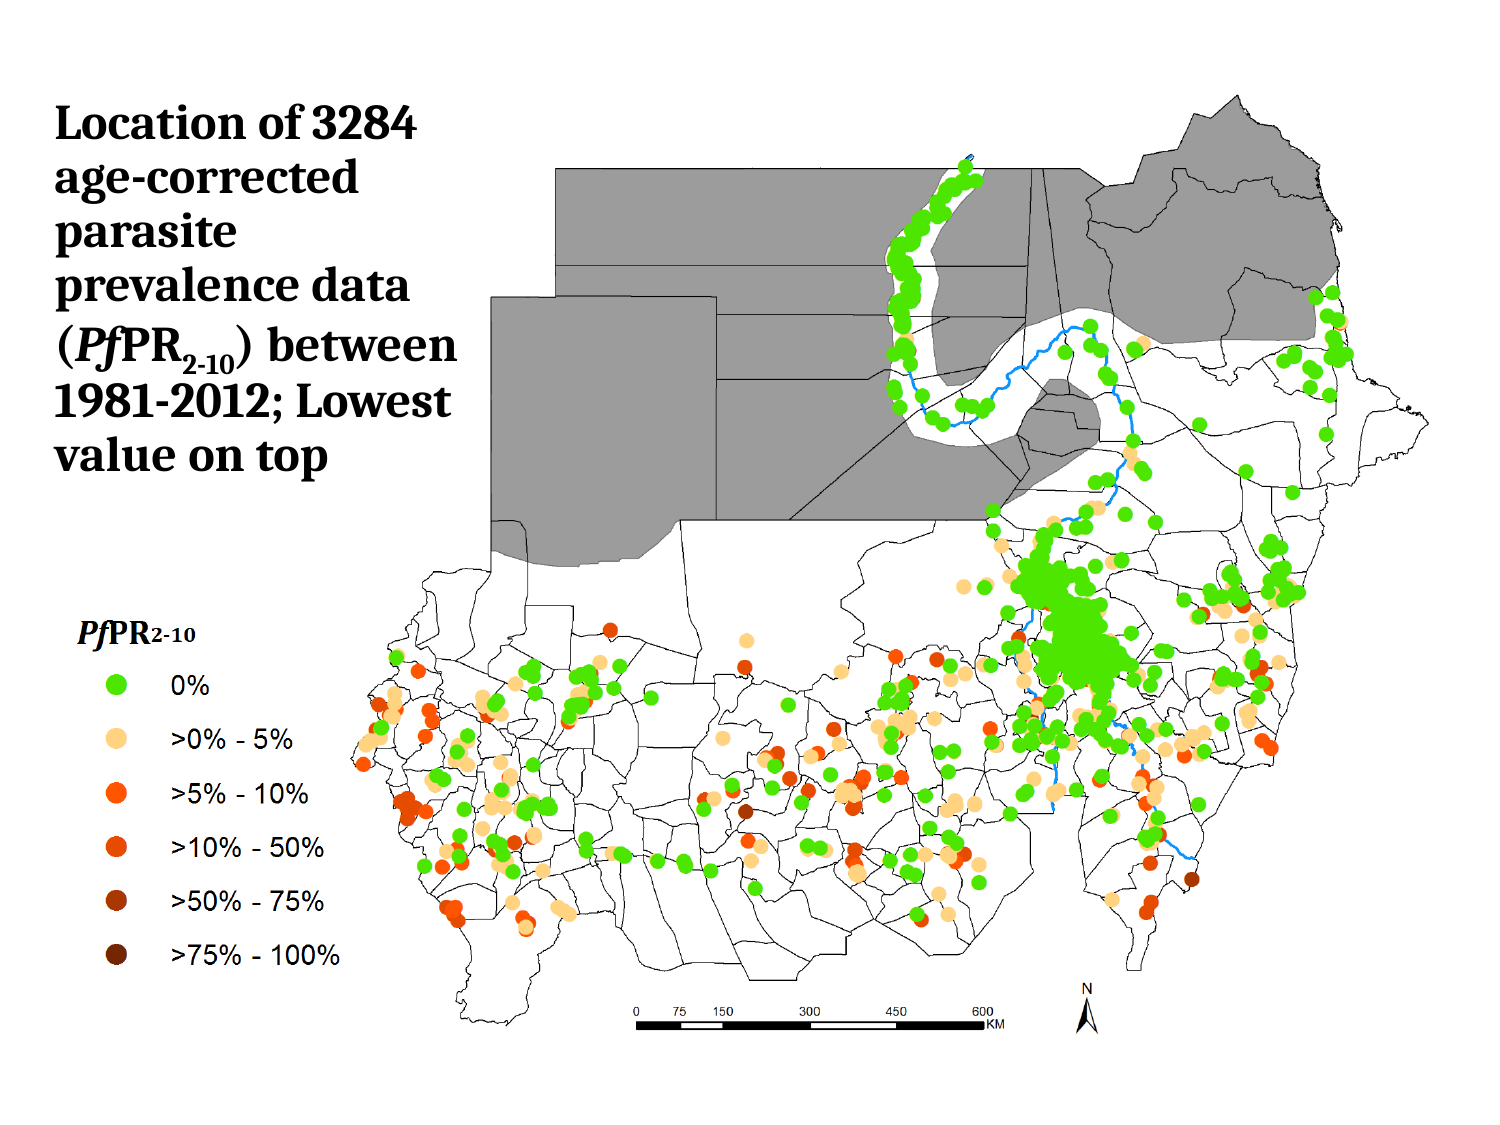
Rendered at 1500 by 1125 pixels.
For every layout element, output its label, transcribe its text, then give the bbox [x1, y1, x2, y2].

picture [69, 90, 1431, 1037]
text_box Location of 3284 age-corrected parasite prevalence data (PfPR2-10) between 1981-2012; Lowest value on top [39, 71, 503, 508]
